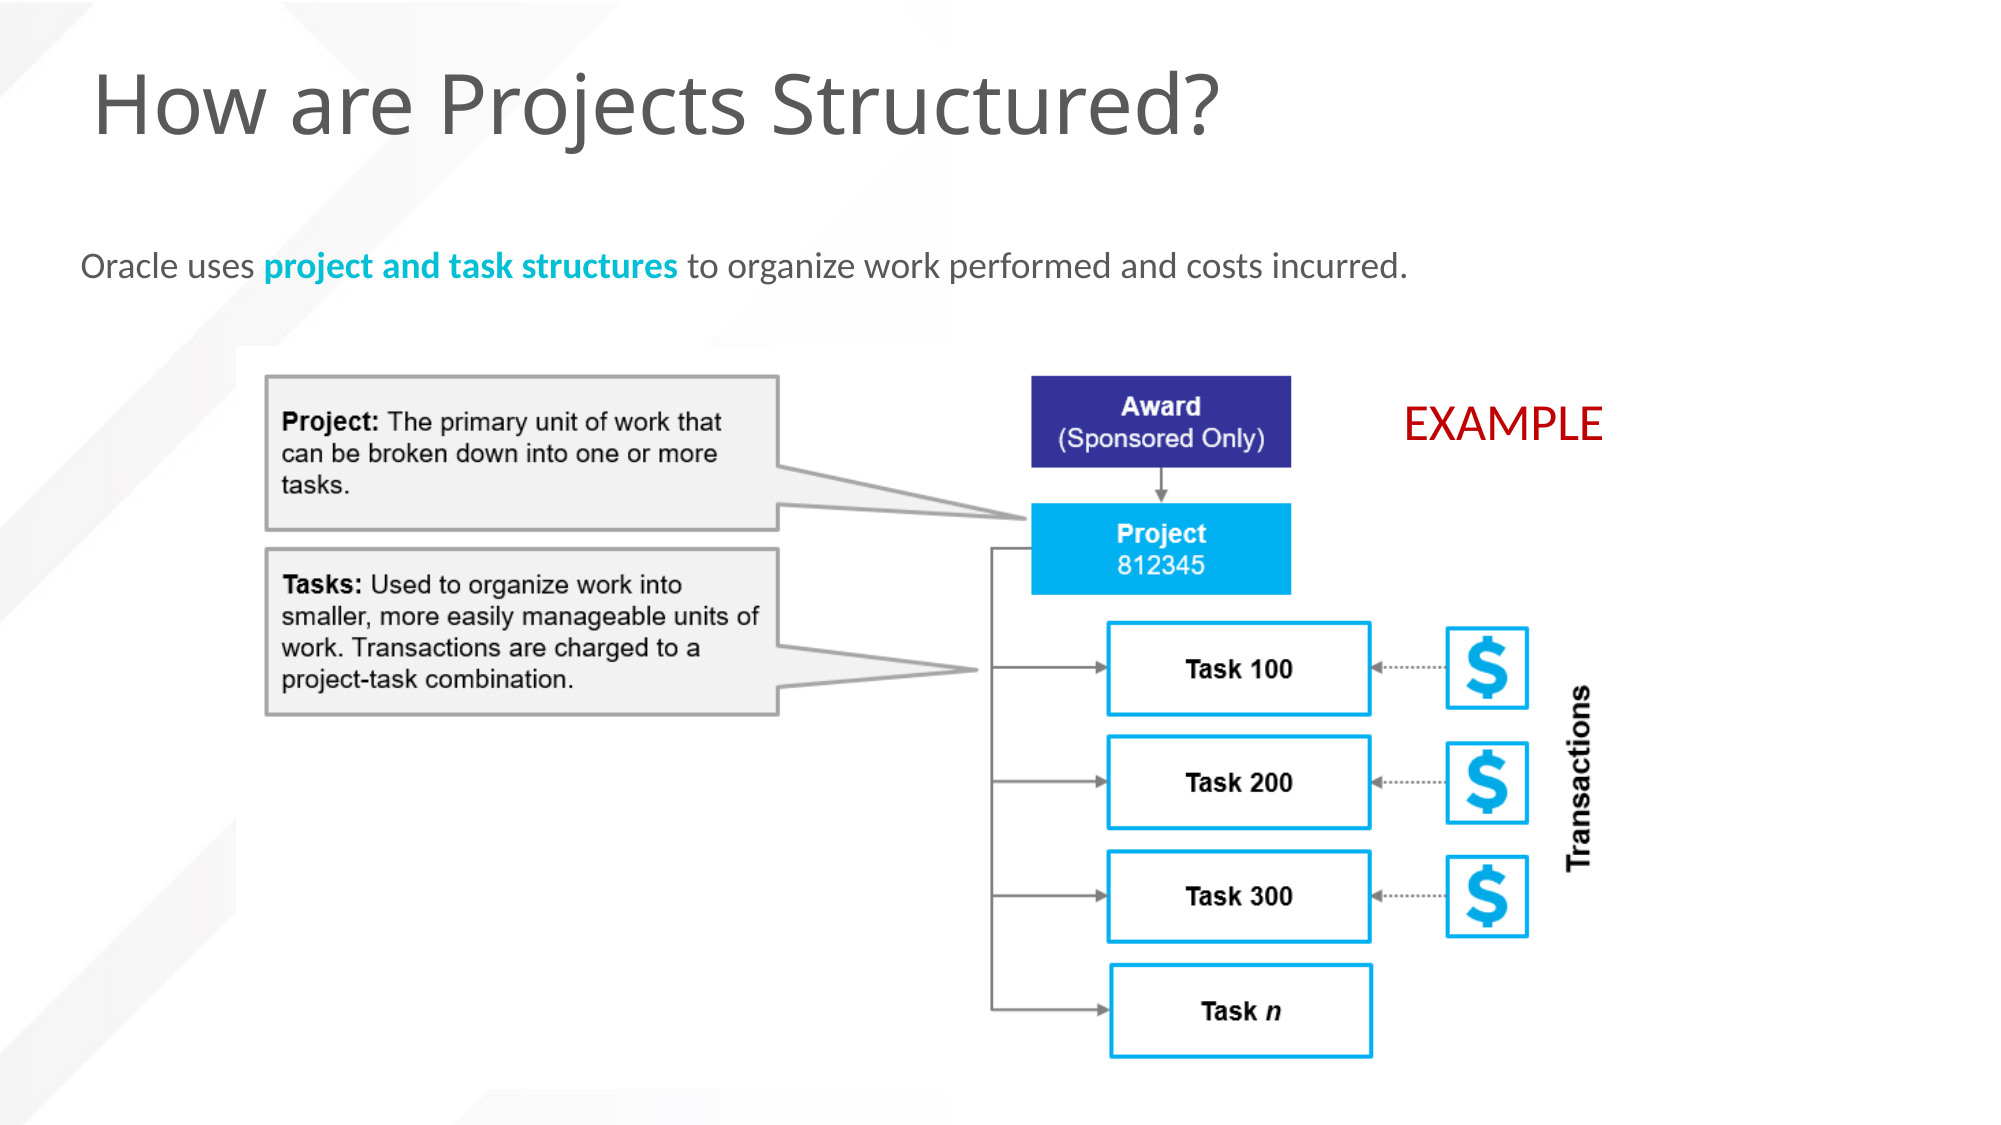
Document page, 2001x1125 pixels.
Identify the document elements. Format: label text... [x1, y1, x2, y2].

title How are Projects Structured? [76, 54, 1930, 179]
picture [0, 0, 2001, 1125]
text_box Oracle uses project and task structures to organize work performed and costs incurred. [65, 233, 1899, 294]
